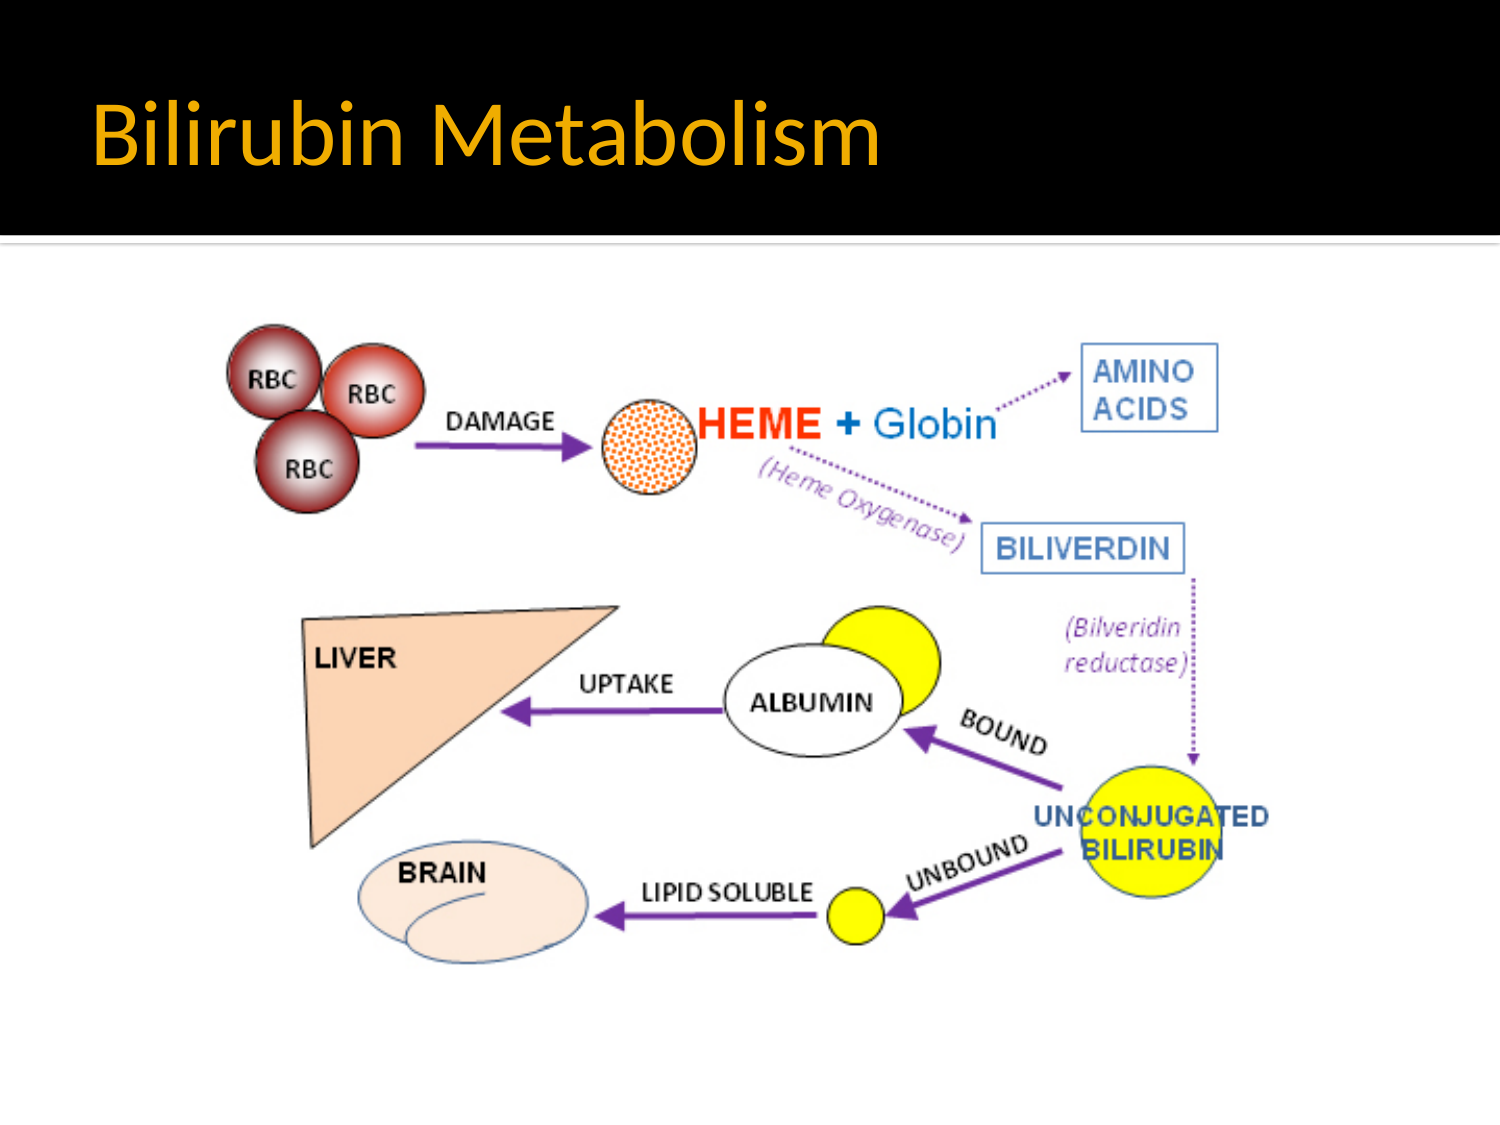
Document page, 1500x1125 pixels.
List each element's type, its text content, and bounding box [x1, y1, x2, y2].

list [206, 309, 1294, 975]
title Bilirubin Metabolism [75, 25, 1425, 231]
